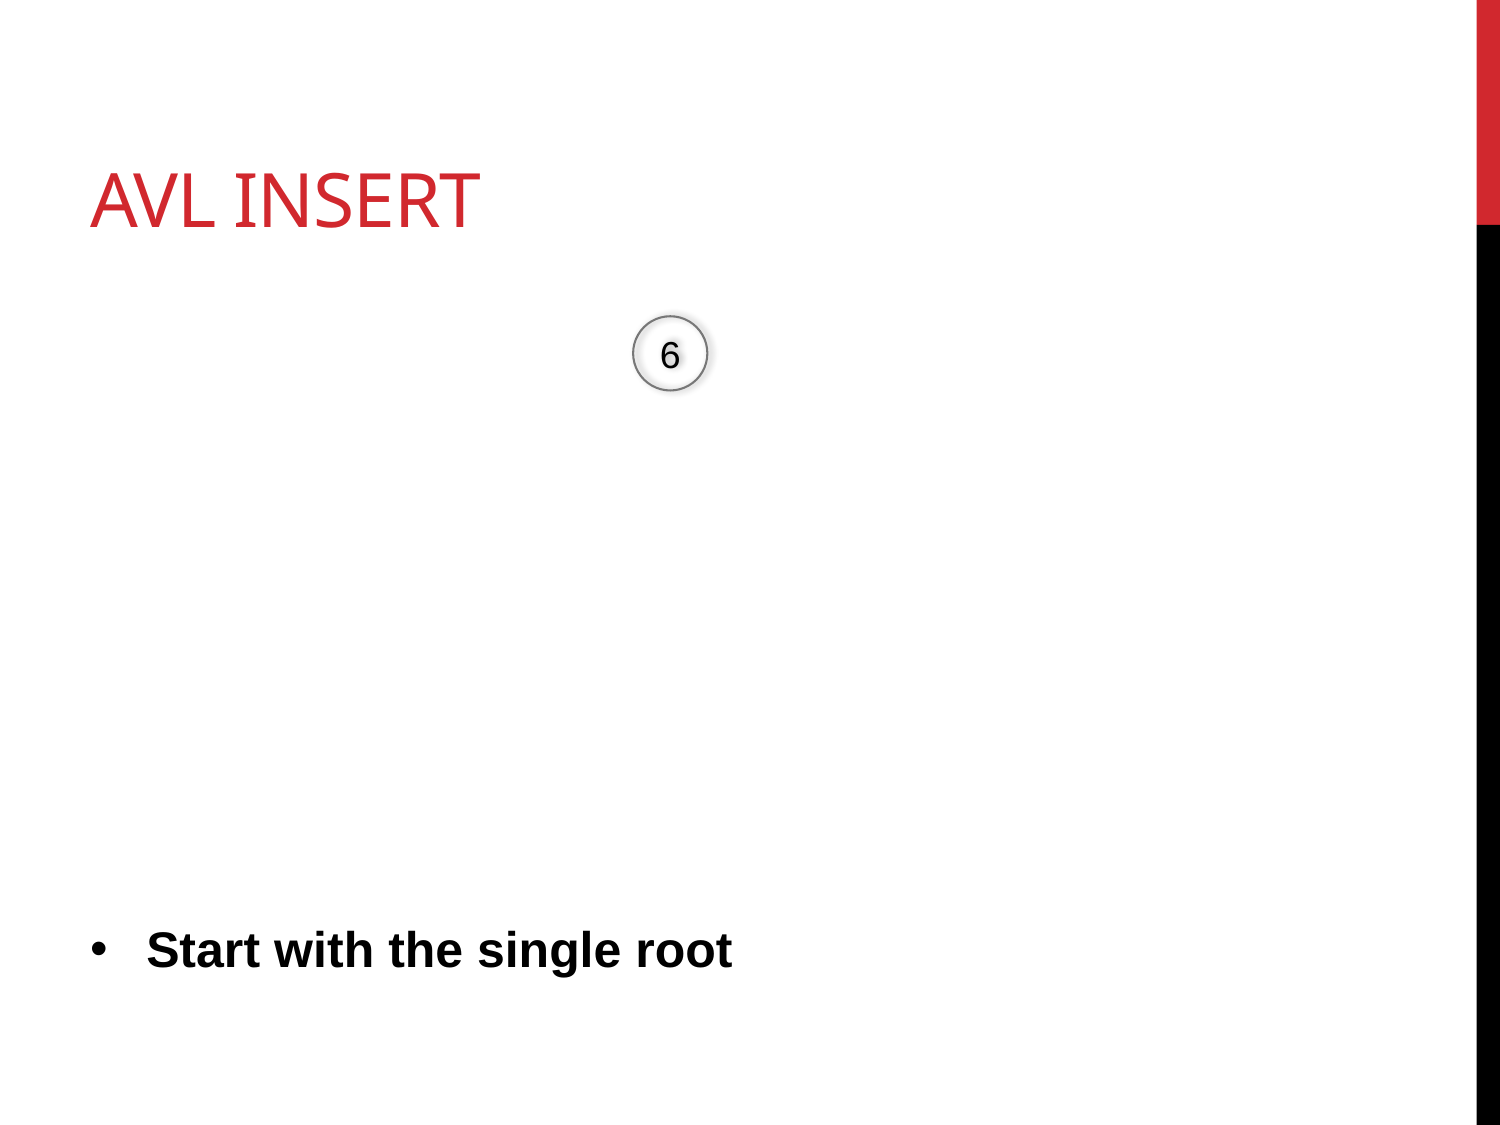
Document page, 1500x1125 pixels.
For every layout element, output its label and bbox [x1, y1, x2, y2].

text_box [632, 315, 709, 392]
list [75, 910, 1325, 1125]
title [75, 25, 1307, 250]
